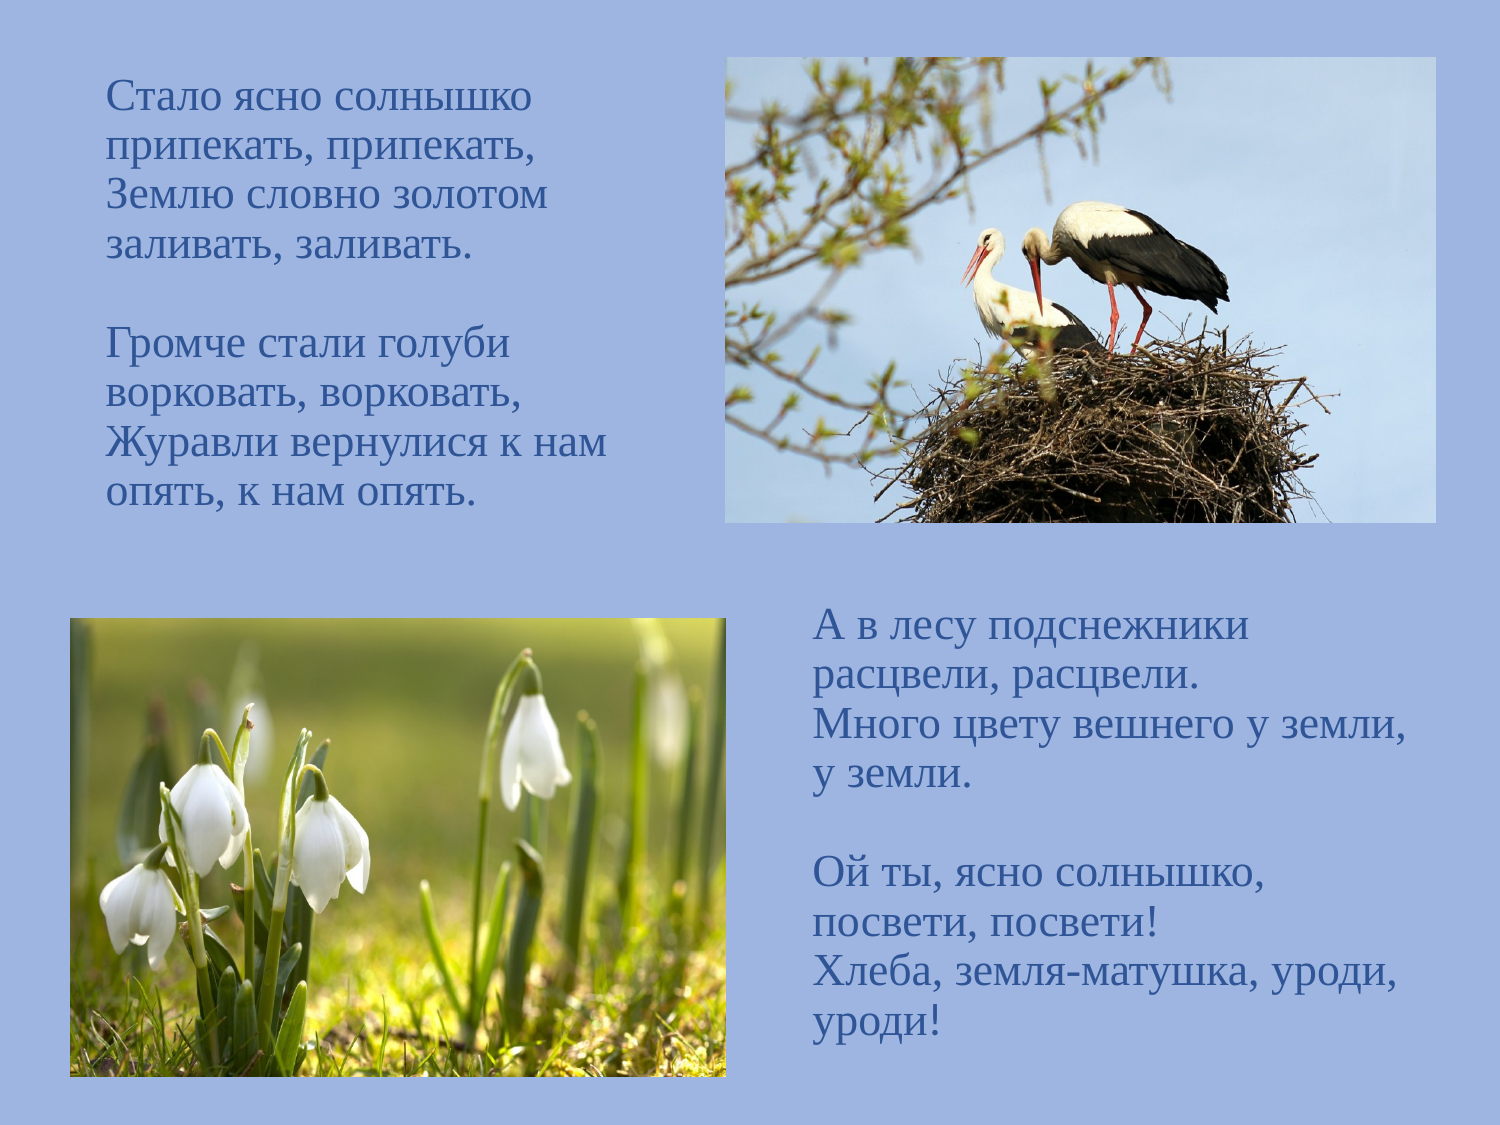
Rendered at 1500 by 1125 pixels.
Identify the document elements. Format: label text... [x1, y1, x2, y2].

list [725, 57, 1436, 523]
list А в лесу подснежники расцвели, расцвели. Много цвету вешнего у земли, у земли. Ой ты, ясно солнышко, посвети, посвети! Хлеба, земля-матушка, уроди, уроди! [797, 583, 1436, 1053]
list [70, 618, 726, 1077]
list Стало ясно солнышко припекать, припекать, Землю словно золотом заливать, заливать. Громче стали голуби ворковать, ворковать, Журавли вернулися к нам опять, к нам опять. [90, 57, 725, 523]
